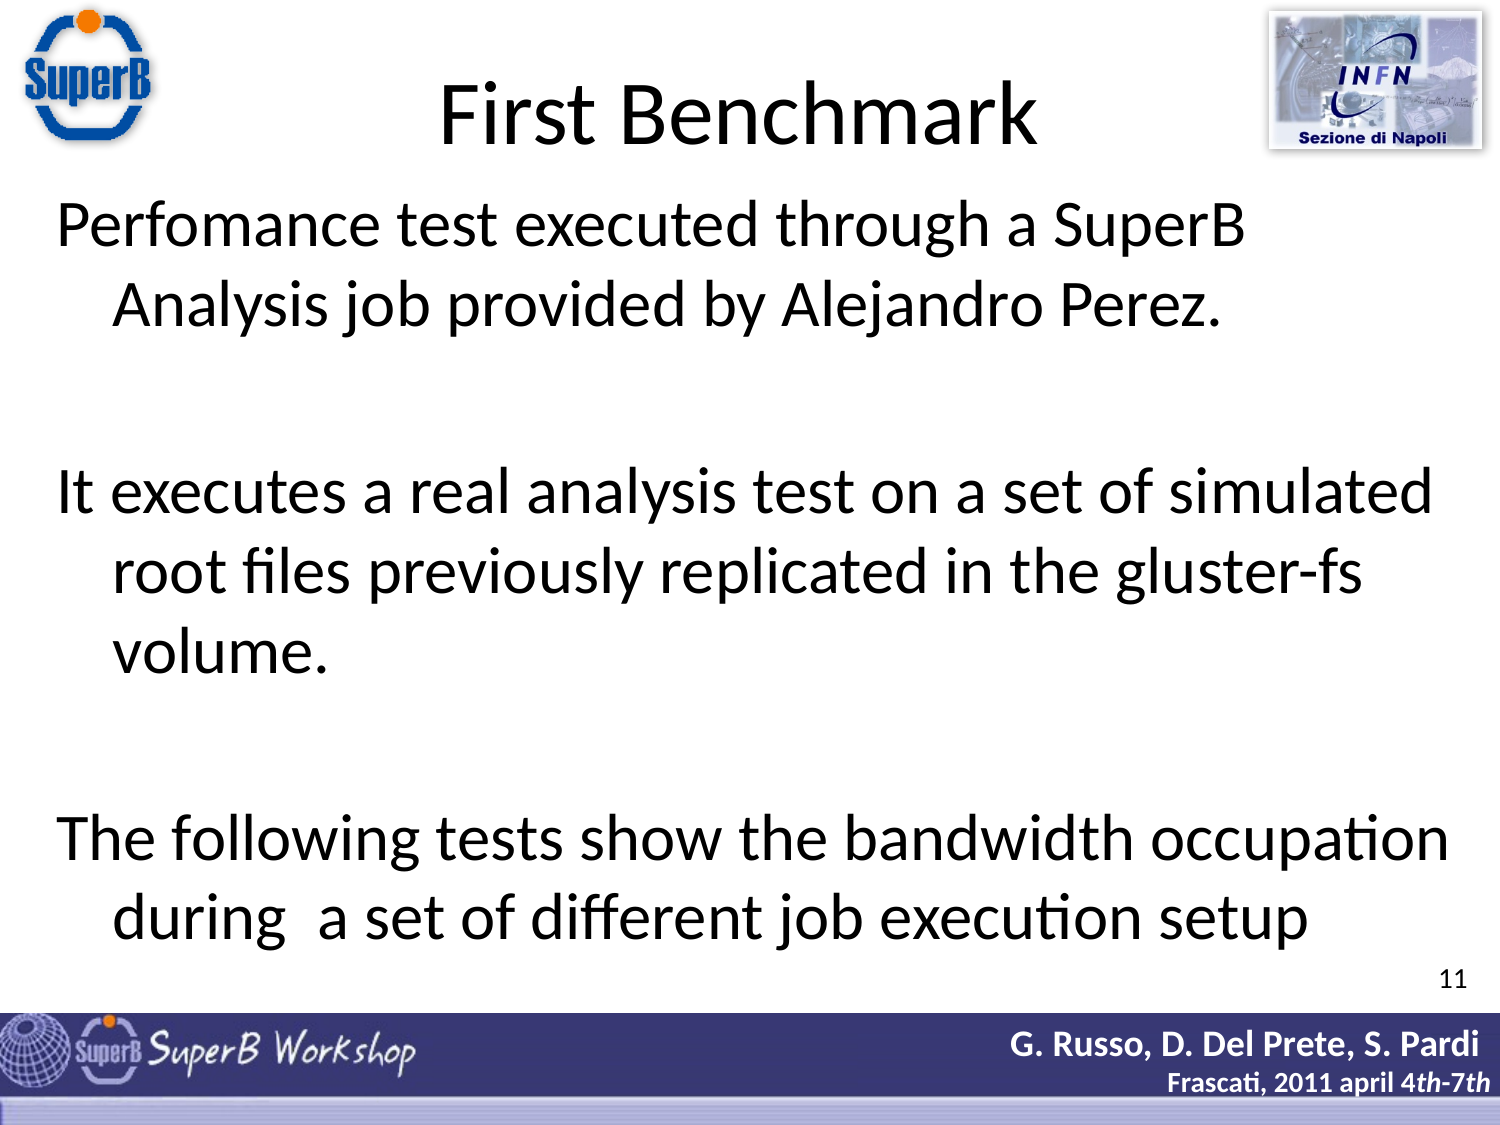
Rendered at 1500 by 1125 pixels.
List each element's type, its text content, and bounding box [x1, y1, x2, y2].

picture [0, 1013, 1500, 1125]
slide_number 11 [1423, 952, 1500, 1013]
picture [17, 7, 158, 145]
picture [1269, 11, 1482, 149]
title First Benchmark [75, 45, 1425, 172]
list Perfomance test executed through a SuperB Analysis job provided by Alejandro Perez. It executes a real analysis test on a set of simulated root files previously replicated in the gluster-fs volume. The following tests show the bandwidth occupation during a set of different job execution setup [41, 172, 1471, 916]
